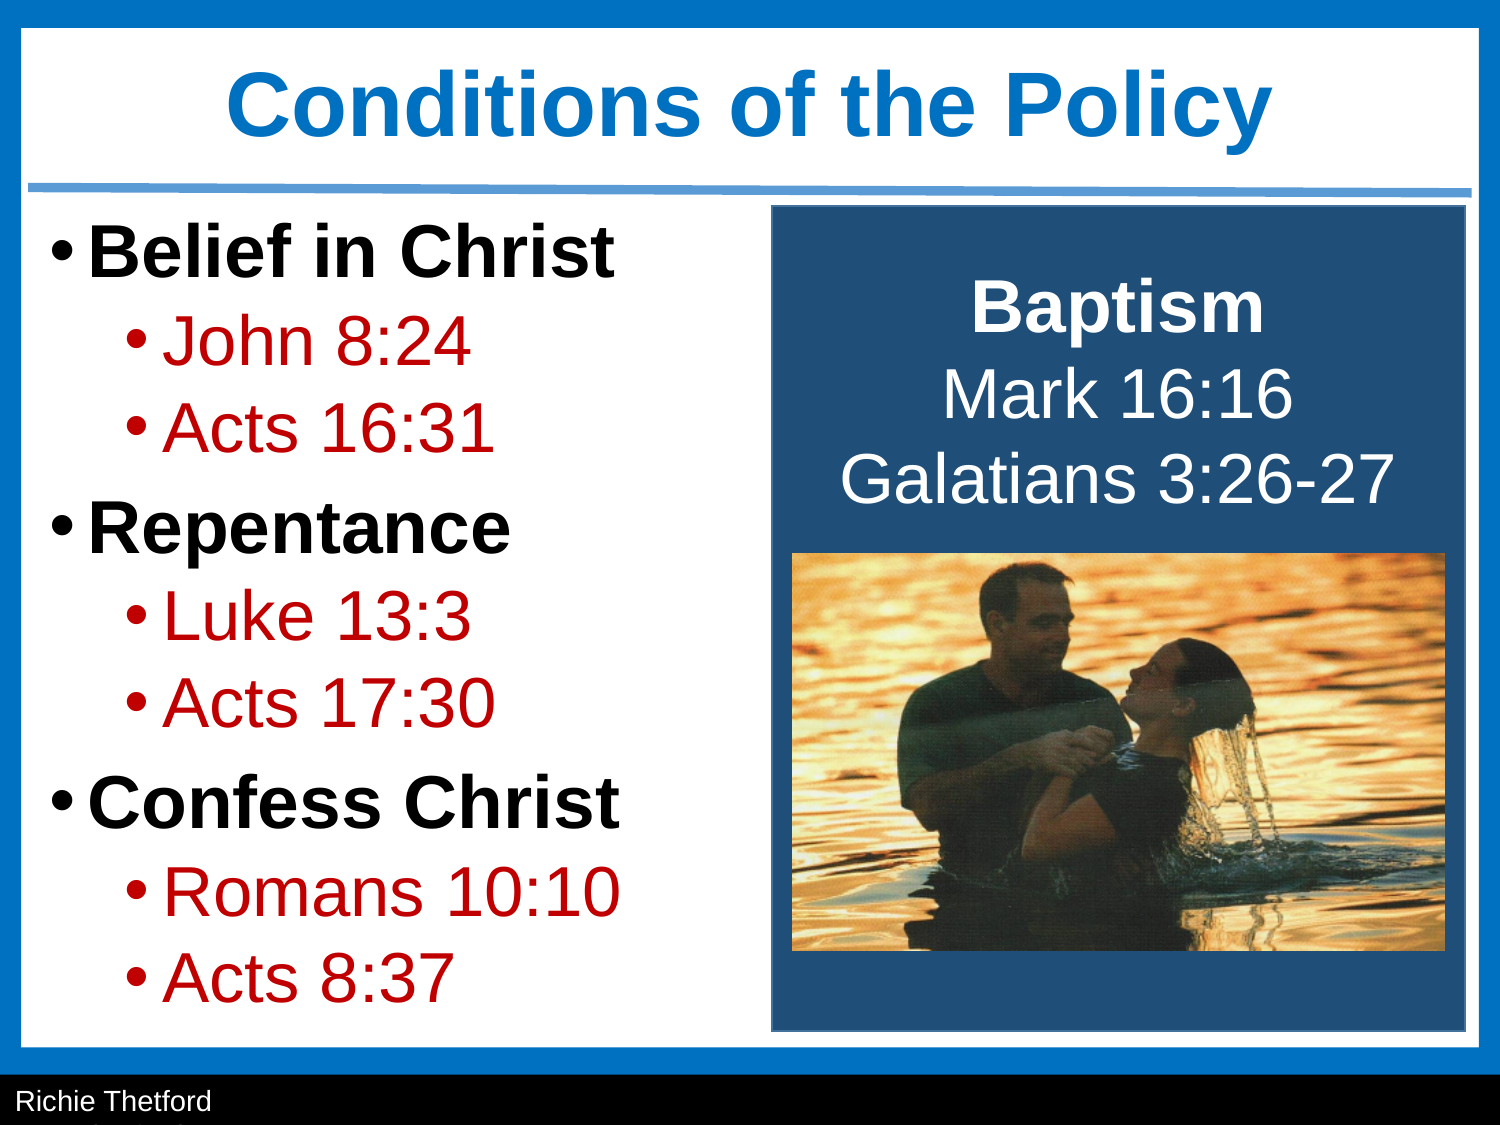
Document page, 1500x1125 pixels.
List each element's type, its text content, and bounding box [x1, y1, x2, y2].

picture [792, 553, 1445, 951]
list Belief in Christ John 8:24 Acts 16:31 Repentance Luke 13:3 Acts 17:30 Confess Christ Romans 10:10 Acts 8:37 [34, 205, 1466, 1041]
text_box [771, 205, 1466, 1032]
title Conditions of the Policy [21, 29, 1479, 184]
text_box Baptism Mark 16:16 Galatians 3:26-27 [781, 249, 1456, 525]
